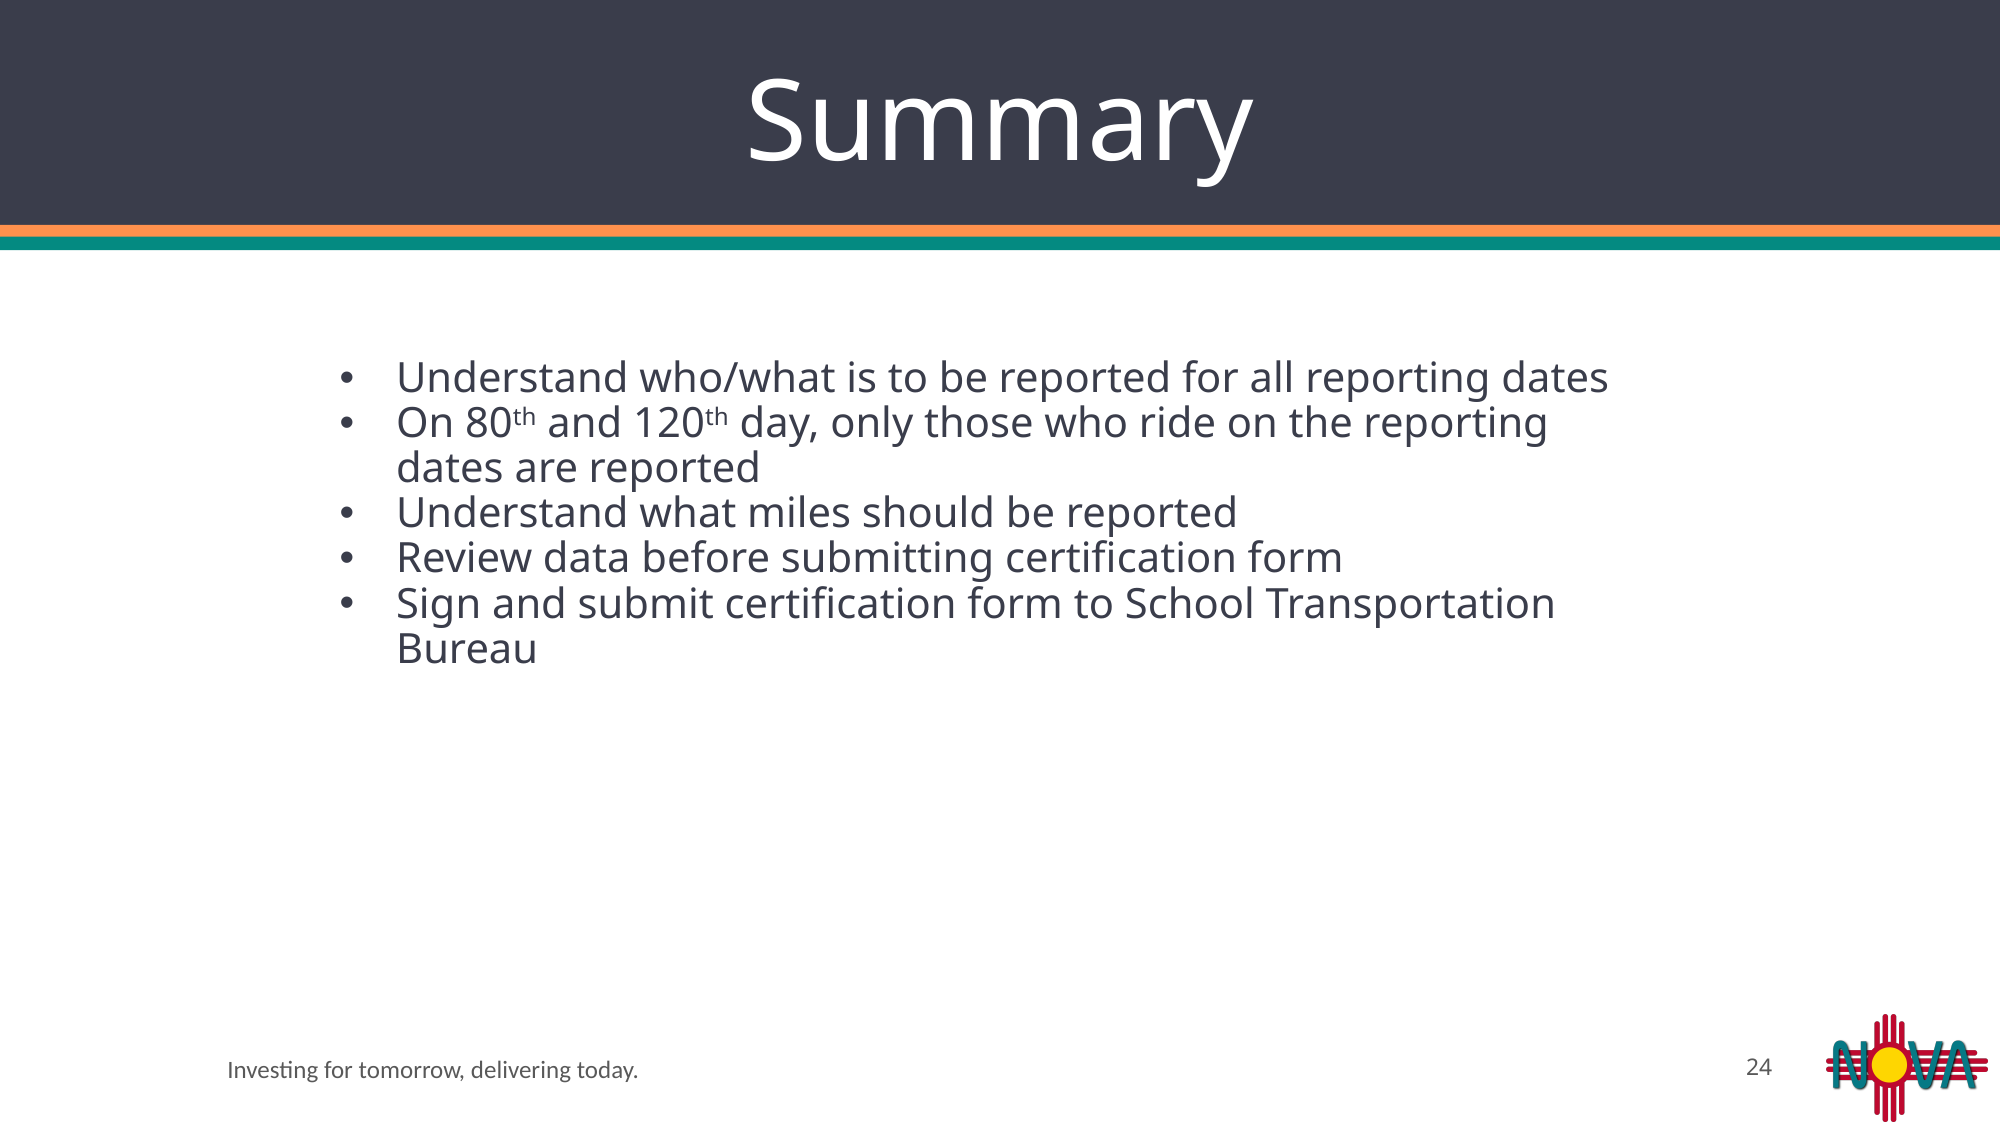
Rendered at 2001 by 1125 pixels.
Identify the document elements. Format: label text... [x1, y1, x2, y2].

footer Investing for tomorrow, delivering today. [212, 1045, 1237, 1091]
list Understand who/what is to be reported for all reporting dates On 80th and 120th day, only those who ride on the reporting dates are reported Understand what miles should be reported Review data before submitting certification form Sign and submit certification form to School Transportation Bureau [324, 349, 1676, 890]
title Summary [0, 22, 2000, 193]
slide_number 24 [1562, 1045, 1788, 1091]
picture [1826, 1014, 1988, 1123]
